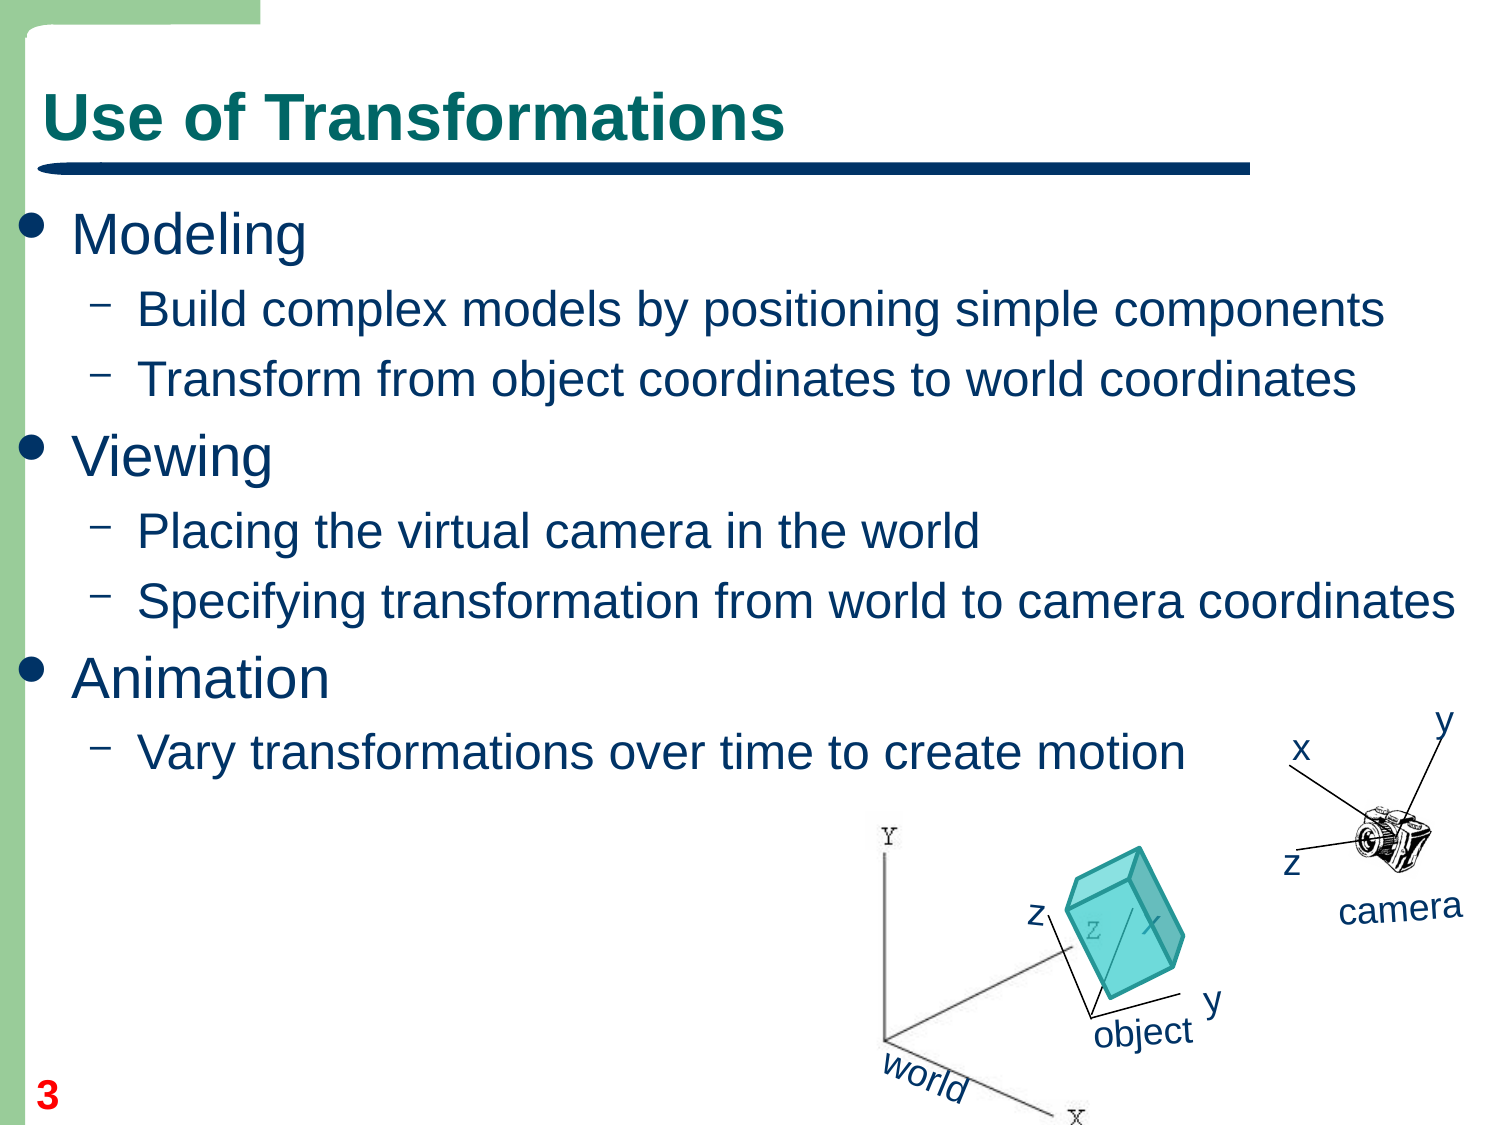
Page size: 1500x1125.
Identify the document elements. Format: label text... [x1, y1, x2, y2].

picture [865, 787, 1151, 1125]
title Use of Transformations [27, 24, 1478, 163]
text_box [1267, 687, 1470, 892]
text_box object [1154, 1037, 1210, 1060]
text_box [1012, 861, 1238, 1029]
list Modeling Build complex models by positioning simple components Transform from object coordinates to world coordinates Viewing Placing the virtual camera in the world Specifying transformation from world to camera coordinates Animation Vary transformations over time to create motion [0, 189, 1500, 800]
slide_number 3 [0, 1073, 97, 1125]
text_box camera [1322, 871, 1480, 942]
